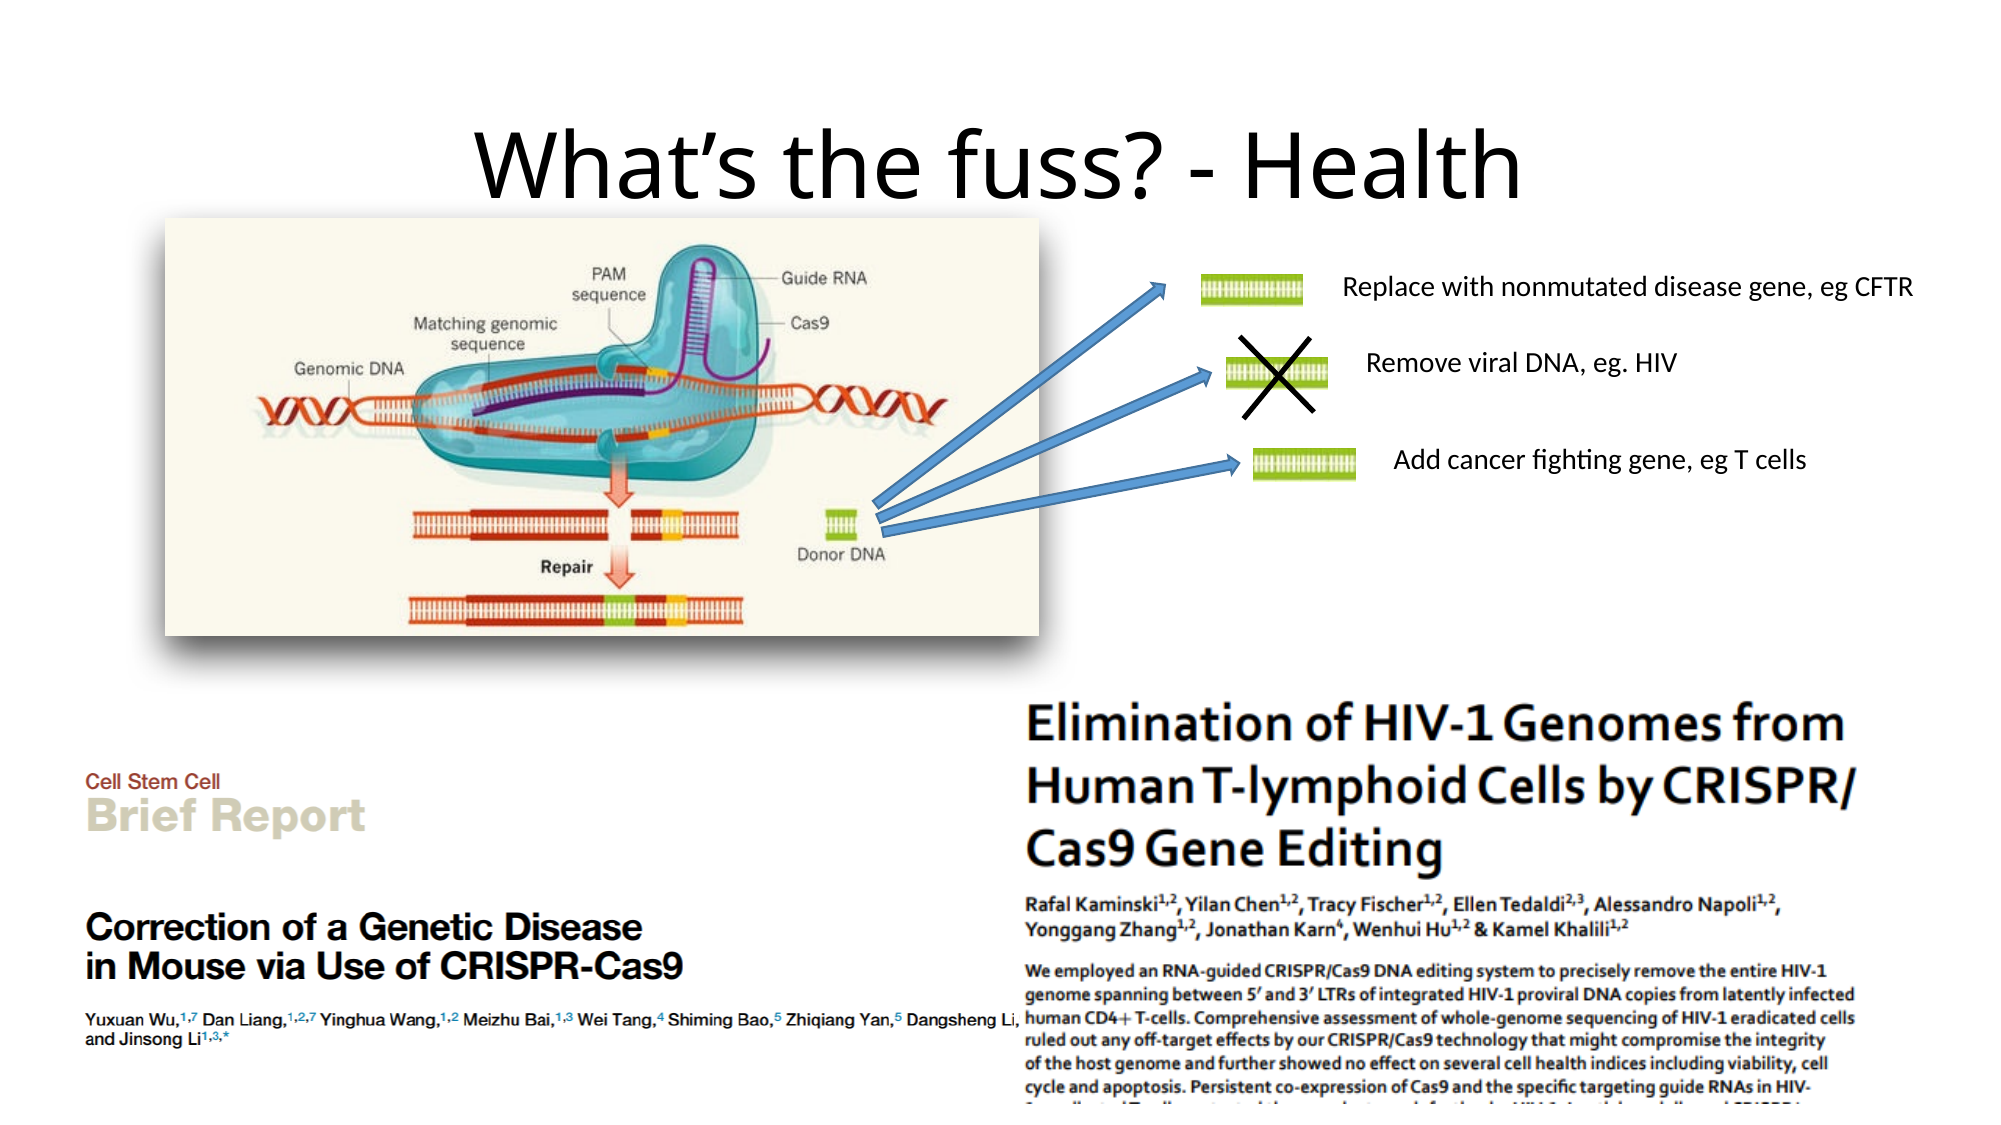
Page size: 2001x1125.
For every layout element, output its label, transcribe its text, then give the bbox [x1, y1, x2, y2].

text_box [1039, 453, 1241, 508]
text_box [1314, 357, 1329, 390]
picture [67, 692, 1863, 1104]
title What’s the fuss? - Health [137, 59, 1863, 278]
picture [165, 218, 1039, 636]
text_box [1253, 448, 1356, 482]
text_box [1243, 337, 1311, 419]
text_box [1201, 274, 1303, 308]
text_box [1226, 357, 1239, 390]
text_box Remove viral DNA, eg. HIV [1351, 336, 1693, 386]
text_box Replace with nonmutated disease gene, eg CFTR [1327, 259, 1930, 310]
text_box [1239, 336, 1314, 413]
text_box [1039, 281, 1167, 388]
text_box [1039, 366, 1213, 455]
text_box Add cancer fighting gene, eg T cells [1378, 433, 1823, 483]
